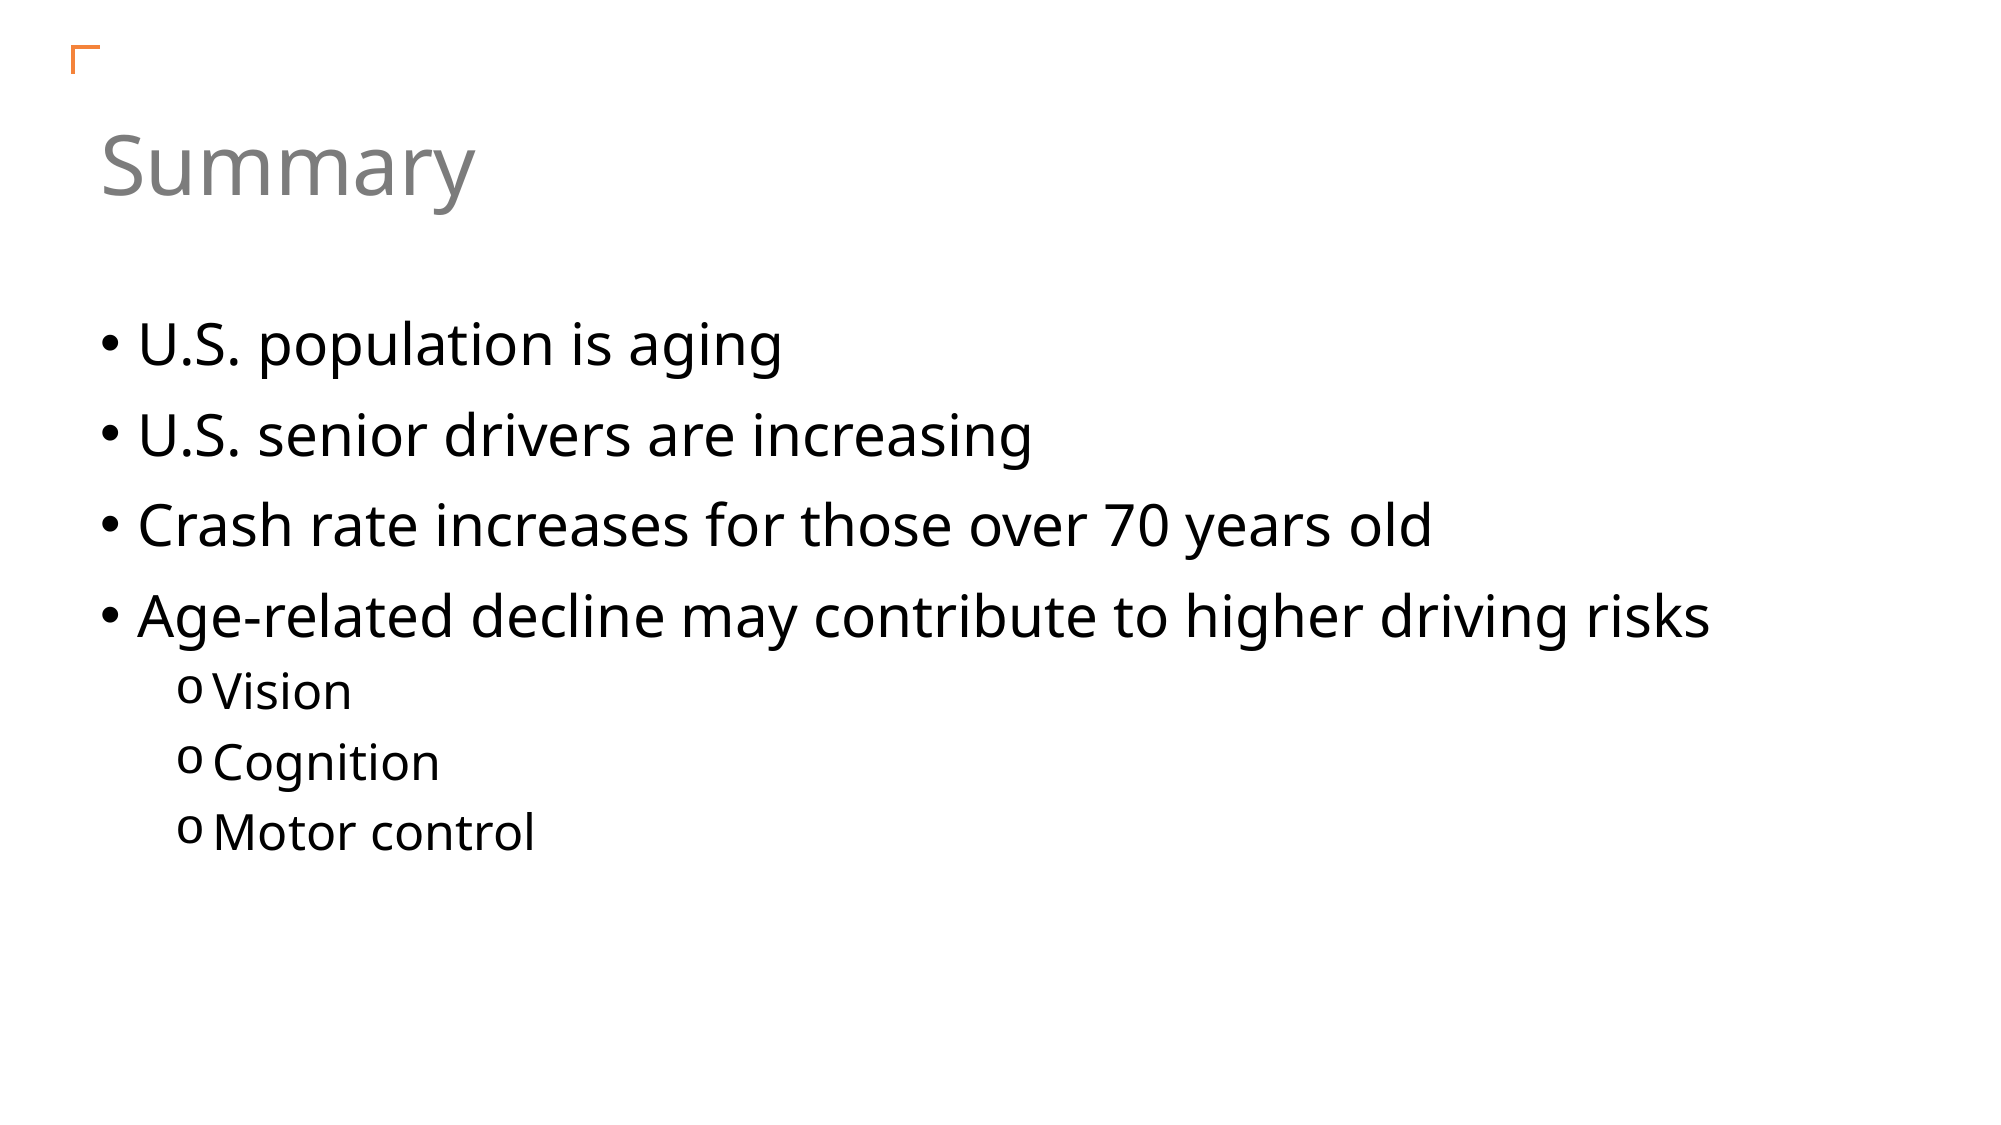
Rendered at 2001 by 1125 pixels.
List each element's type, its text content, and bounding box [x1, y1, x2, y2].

title Summary [85, 59, 1930, 278]
list U.S. population is aging U.S. senior drivers are increasing Crash rate increases for those over 70 years old Age-related decline may contribute to higher driving risks Vision Cognition Motor control [85, 299, 1930, 1014]
picture [71, 45, 100, 74]
